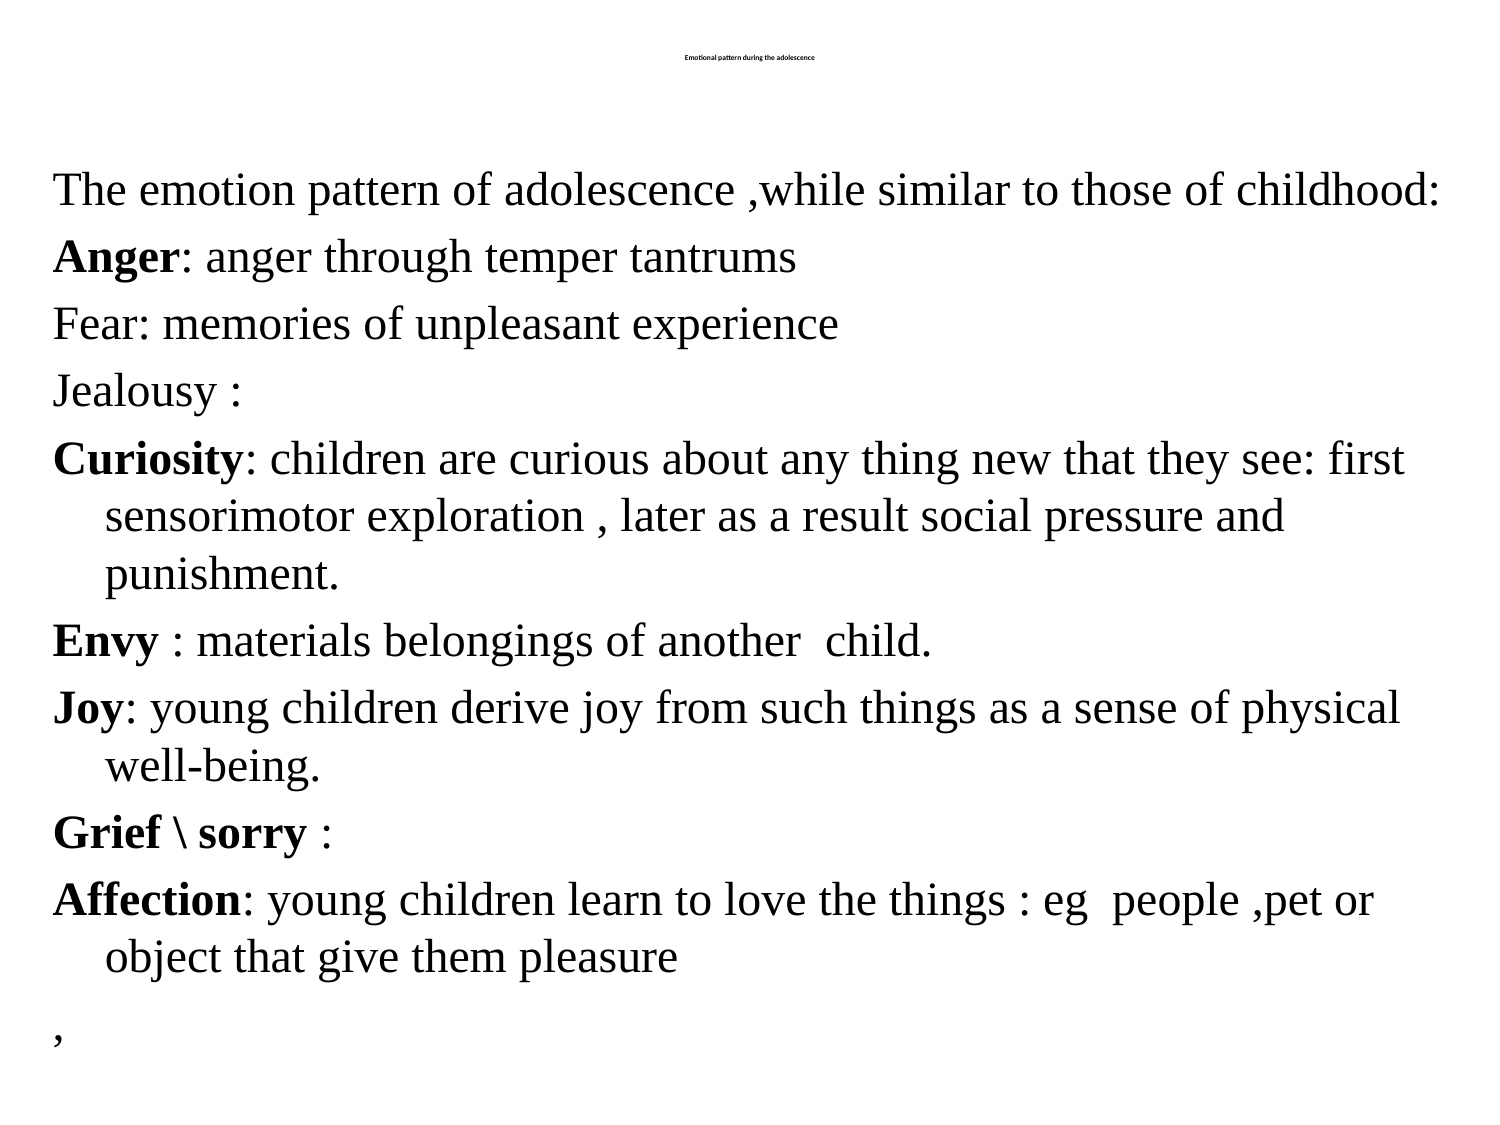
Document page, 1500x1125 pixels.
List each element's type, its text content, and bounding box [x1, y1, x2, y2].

title Emotional pattern during the adolescence [75, 45, 1425, 75]
list The emotion pattern of adolescence ,while similar to those of childhood: Anger: anger through temper tantrums Fear: memories of unpleasant experience Jealousy : Curiosity: children are curious about any thing new that they see: first sensorimotor exploration , later as a result social pressure and punishment. Envy : materials belongings of another child. Joy: young children derive joy from such things as a sense of physical well-being. Grief \ sorry : Affection: young children learn to love the things : eg people ,pet or object that give them pleasure , [37, 149, 1463, 1088]
